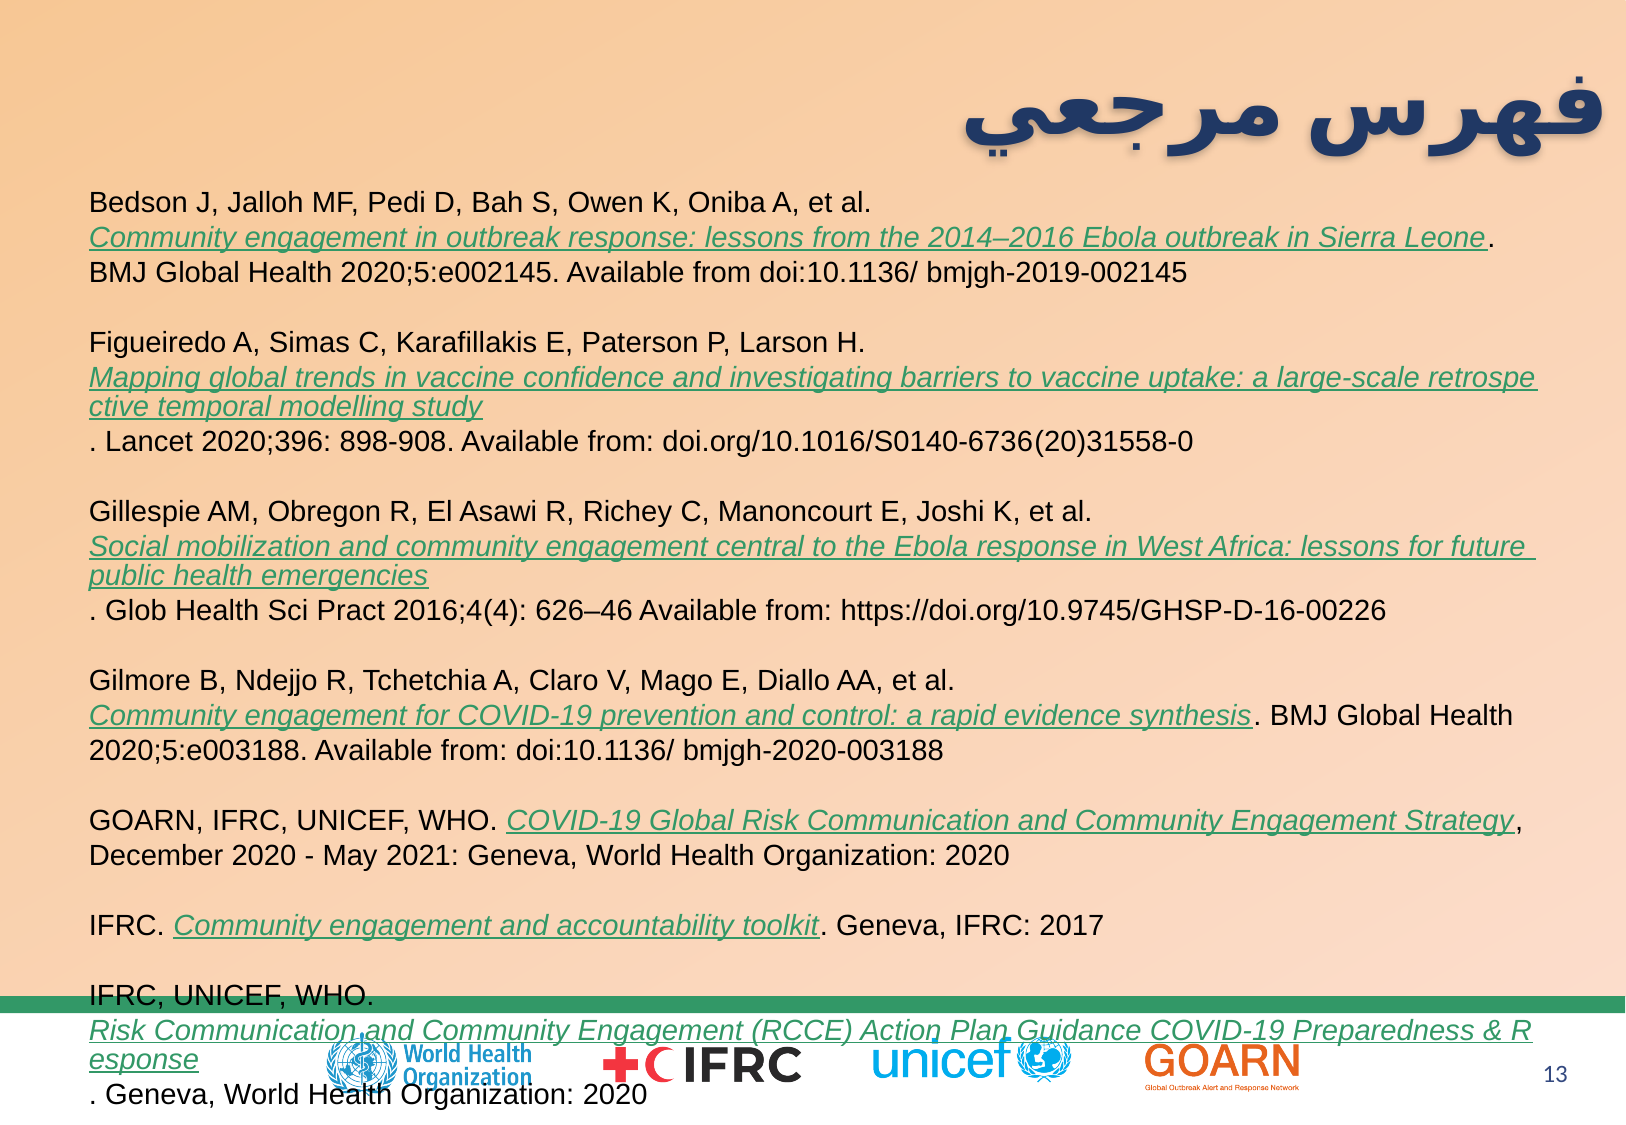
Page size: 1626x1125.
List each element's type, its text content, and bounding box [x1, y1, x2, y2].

picture [326, 1032, 1299, 1096]
slide_number 13 [1396, 1042, 1584, 1103]
title فهرس مرجعي [0, 33, 1625, 177]
text_box Bedson J, Jalloh MF, Pedi D, Bah S, Owen K, Oniba A, et al. Community engagement in outbreak response: lessons from the 2014–2016 Ebola outbreak in Sierra Leone. BMJ Global Health 2020;5:e002145. Available from doi:10.1136/ bmjgh-2019-002145 Figueiredo A, Simas C, Karafillakis E, Paterson P, Larson H. Mapping global trends in vaccine confidence and investigating barriers to vaccine uptake: a large-scale retrospective temporal modelling study. Lancet 2020;396: 898-908. Available from: doi.org/10.1016/S0140-6736(20)31558-0 Gillespie AM, Obregon R, El Asawi R, Richey C, Manoncourt E, Joshi K, et al. Social mobilization and community engagement central to the Ebola response in West Africa: lessons for future public health emergencies. Glob Health Sci Pract 2016;4(4): 626–46 Available from: https://doi.org/10.9745/GHSP-D-16-00226 Gilmore B, Ndejjo R, Tchetchia A, Claro V, Mago E, Diallo AA, et al. Community engagement for COVID-19 prevention and control: a rapid evidence synthesis. BMJ Global Health 2020;5:e003188. Available from: doi:10.1136/ bmjgh-2020-003188 GOARN, IFRC, UNICEF, WHO. COVID-19 Global Risk Communication and Community Engagement Strategy, December 2020 - May 2021: Geneva, World Health Organization: 2020 IFRC. Community engagement and accountability toolkit. Geneva, IFRC: 2017 IFRC, UNICEF, WHO. Risk Communication and Community Engagement (RCCE) Action Plan Guidance COVID-19 Preparedness & Response. Geneva, World Health Organization: 2020 [73, 176, 1560, 983]
